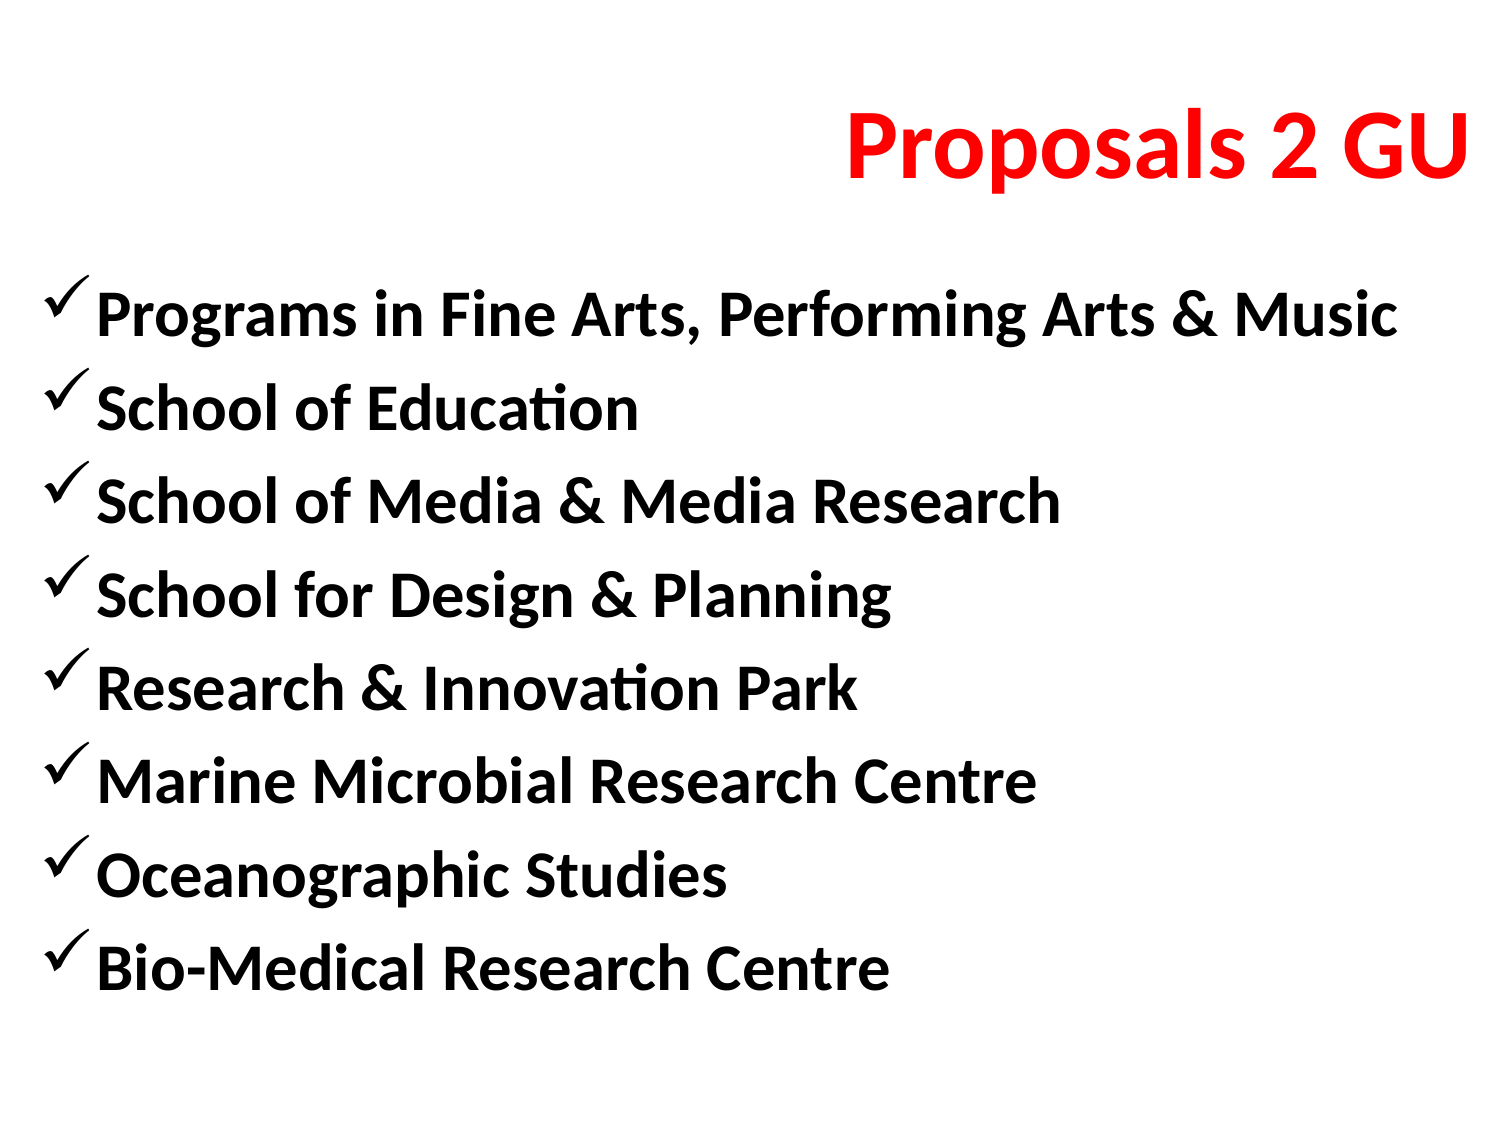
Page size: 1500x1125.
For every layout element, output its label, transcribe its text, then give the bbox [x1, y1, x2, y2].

list Programs in Fine Arts, Performing Arts & Music School of Education School of Media & Media Research School for Design & Planning Research & Innovation Park Marine Microbial Research Centre Oceanographic Studies Bio-Medical Research Centre [24, 262, 1475, 1100]
title Proposals 2 GU [75, 45, 1488, 233]
